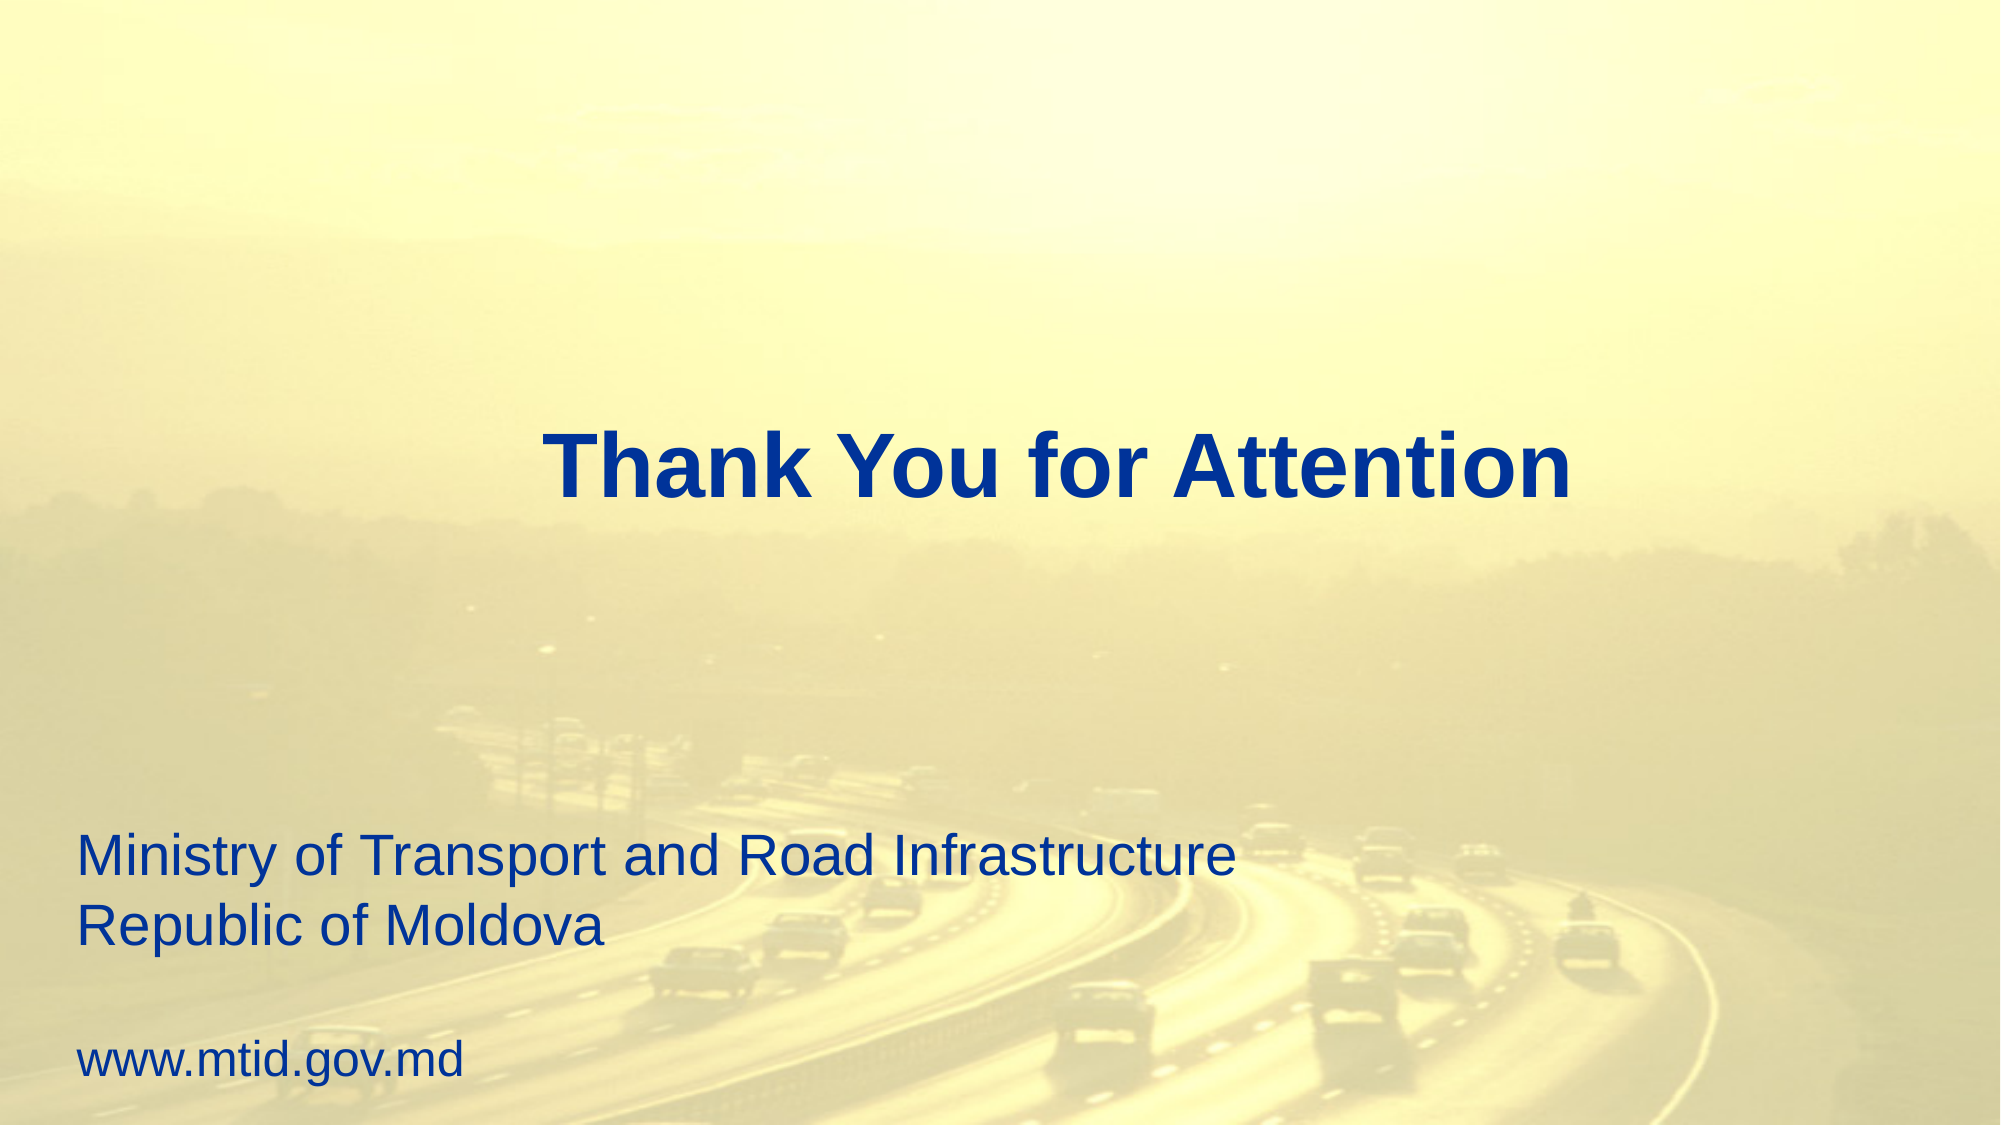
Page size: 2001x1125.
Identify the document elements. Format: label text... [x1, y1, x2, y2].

title Thank You for Attention [421, 373, 1697, 549]
text_box Ministry of Transport and Road Infrastructure Republic of Moldova www.mtid.gov.md [61, 809, 1512, 1095]
picture [0, 0, 2001, 1125]
